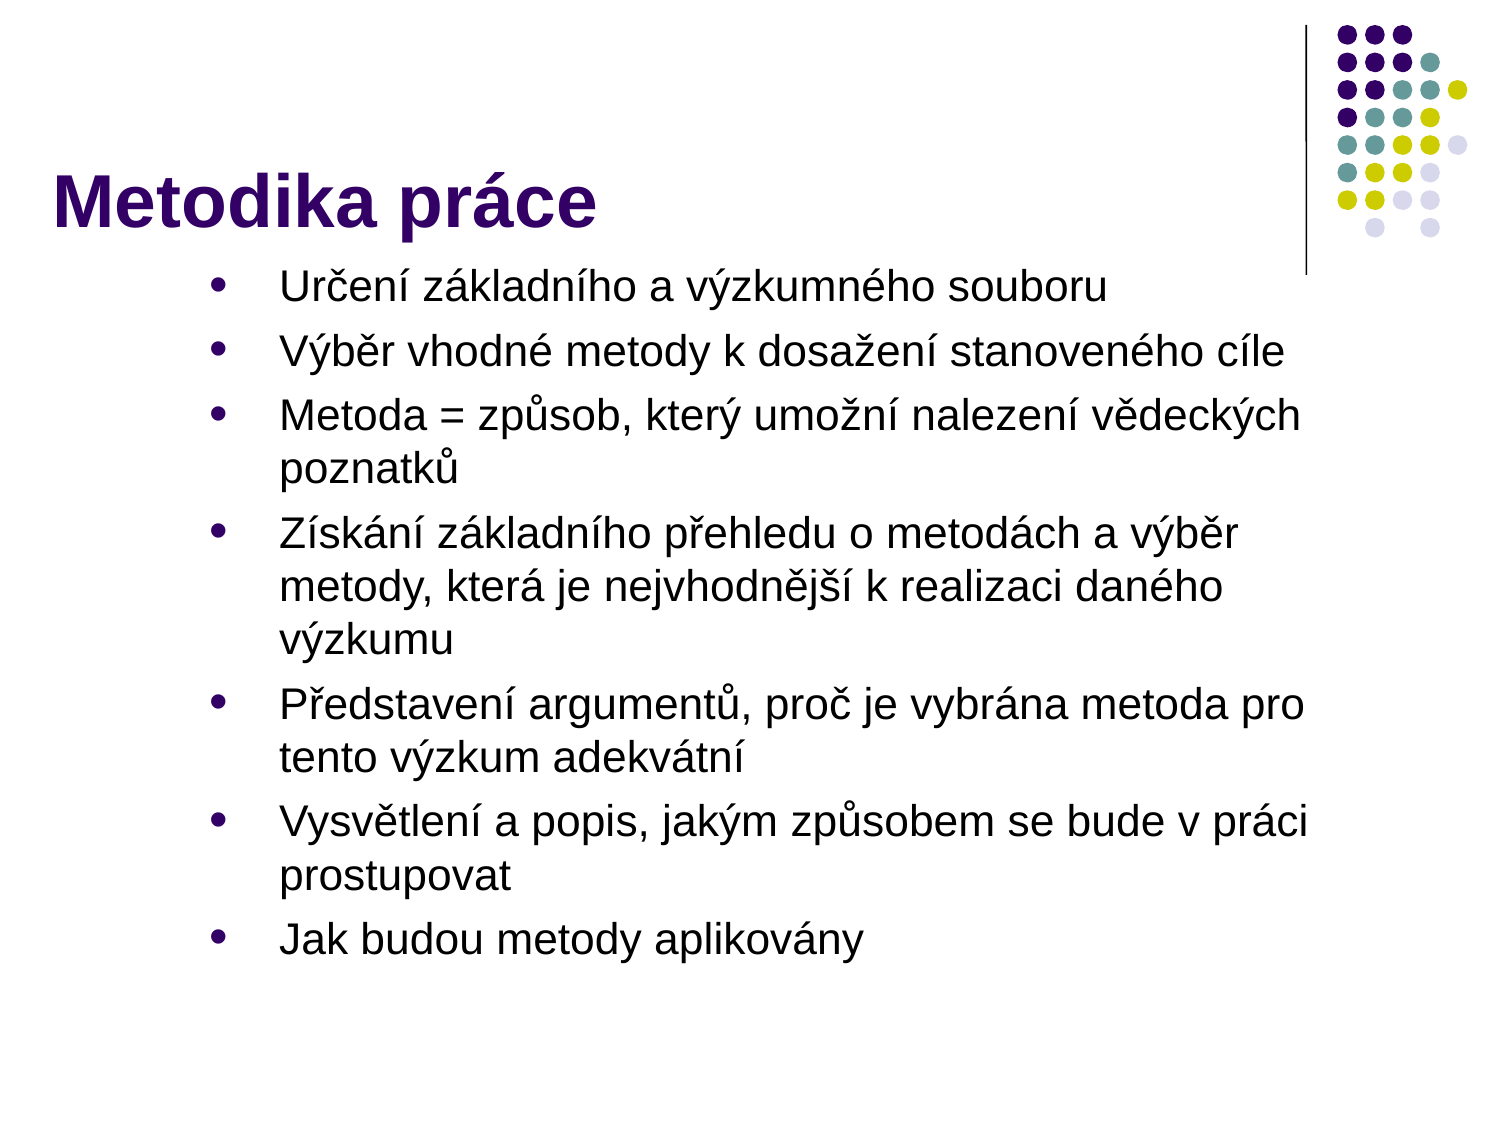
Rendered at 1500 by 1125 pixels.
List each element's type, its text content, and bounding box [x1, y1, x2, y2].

title Metodika práce [37, 37, 1300, 250]
list Určení základního a výzkumného souboru Výběr vhodné metody k dosažení stanoveného cíle Metoda = způsob, který umožní nalezení vědeckých poznatků Získání základního přehledu o metodách a výběr metody, která je nejvhodnější k realizaci daného výzkumu Představení argumentů, proč je vybrána metoda pro tento výzkum adekvátní Vysvětlení a popis, jakým způsobem se bude v práci prostupovat Jak budou metody aplikovány [187, 249, 1400, 974]
